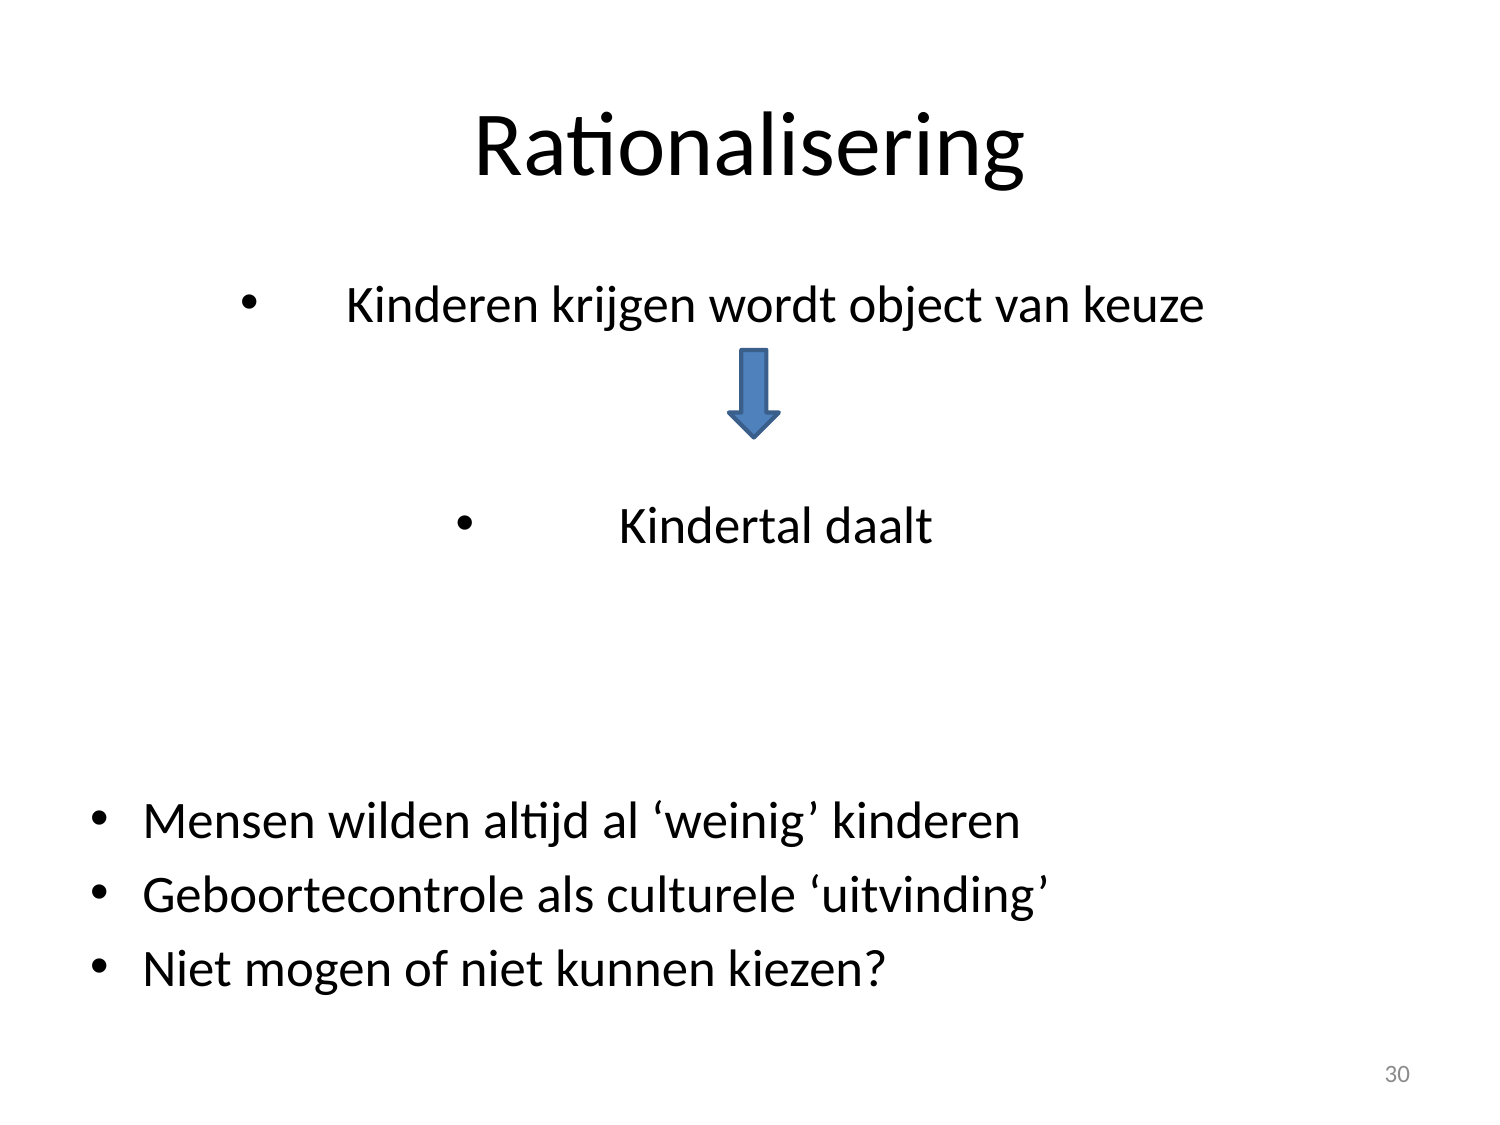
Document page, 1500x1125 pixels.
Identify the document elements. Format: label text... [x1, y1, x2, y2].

list Kinderen krijgen wordt object van keuze Kindertal daalt Mensen wilden altijd al ‘weinig’ kinderen Geboortecontrole als culturele ‘uitvinding’ Niet mogen of niet kunnen kiezen? [75, 262, 1425, 1005]
title Rationalisering [75, 45, 1425, 233]
slide_number 30 [1074, 1042, 1425, 1103]
text_box [726, 347, 781, 440]
